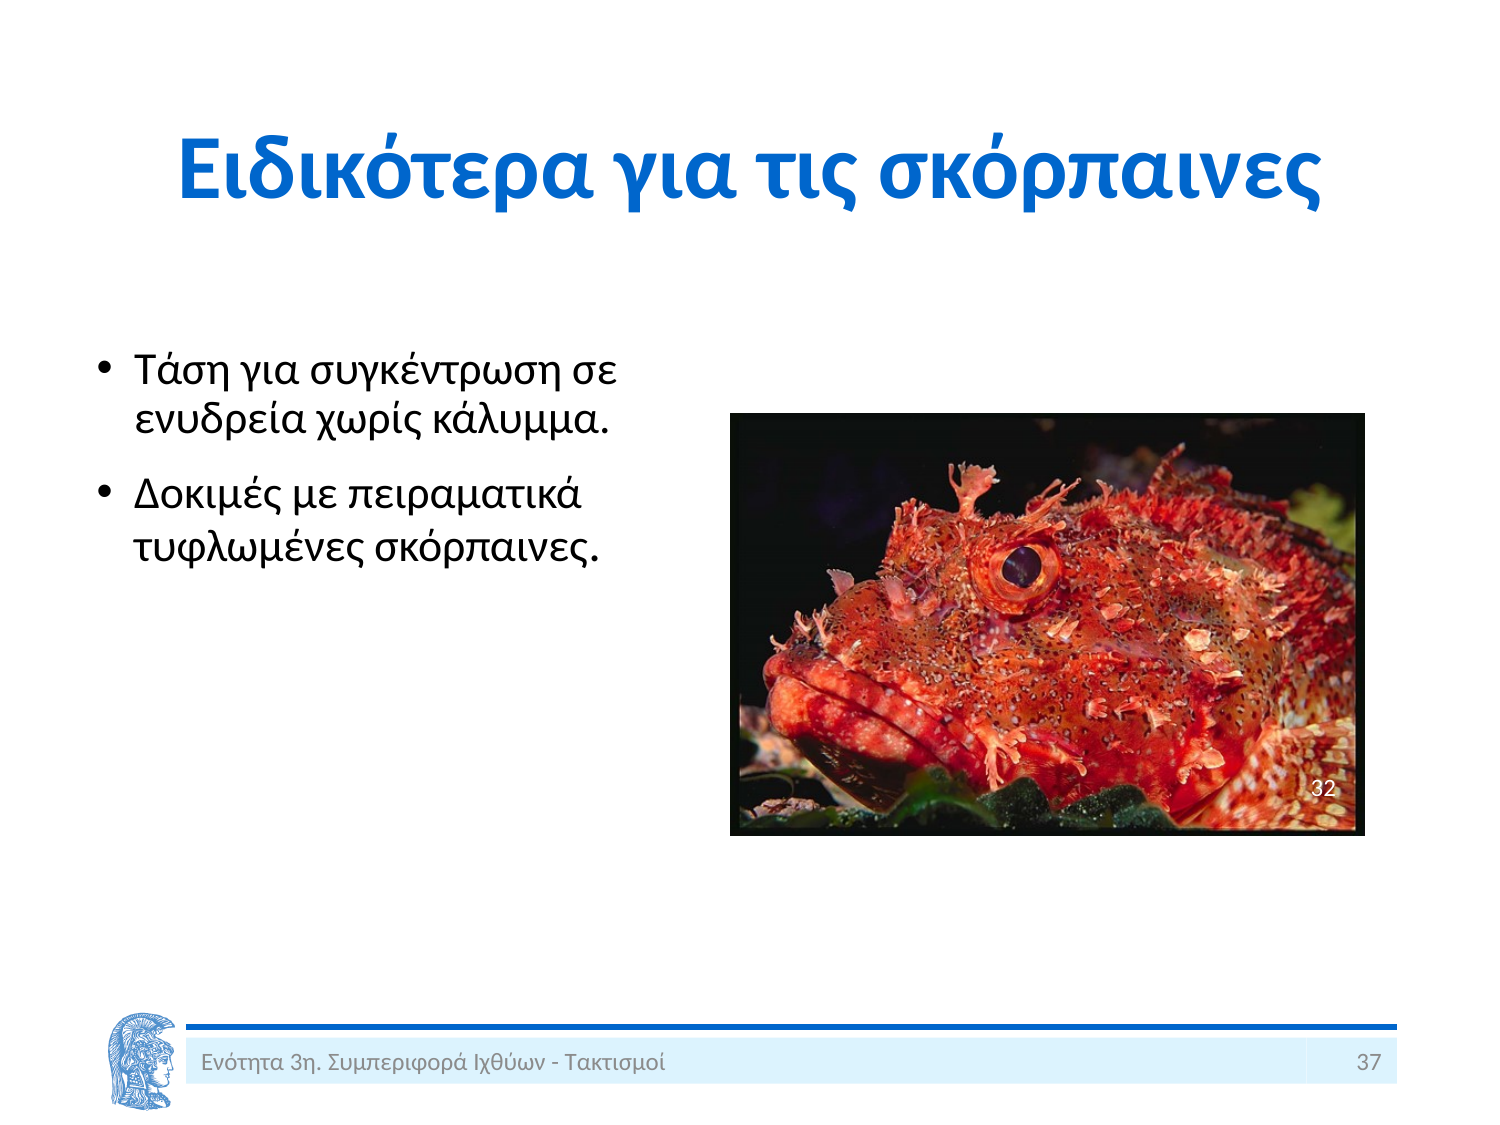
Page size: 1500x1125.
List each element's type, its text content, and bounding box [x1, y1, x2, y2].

footer Ενότητα 3η. Συμπεριφορά Ιχθύων - Τακτισμοί [186, 1037, 1306, 1084]
picture [103, 1052, 186, 1114]
list Τάση για συγκέντρωση σε ενυδρεία χωρίς κάλυμμα. Δοκιμές με πειραματικά τυφλωμένες σκόρπαινες. [81, 337, 760, 1052]
slide_number 37 [1306, 1037, 1397, 1084]
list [730, 413, 1365, 836]
title Ειδικότερα για τις σκόρπαινες [103, 59, 1397, 278]
